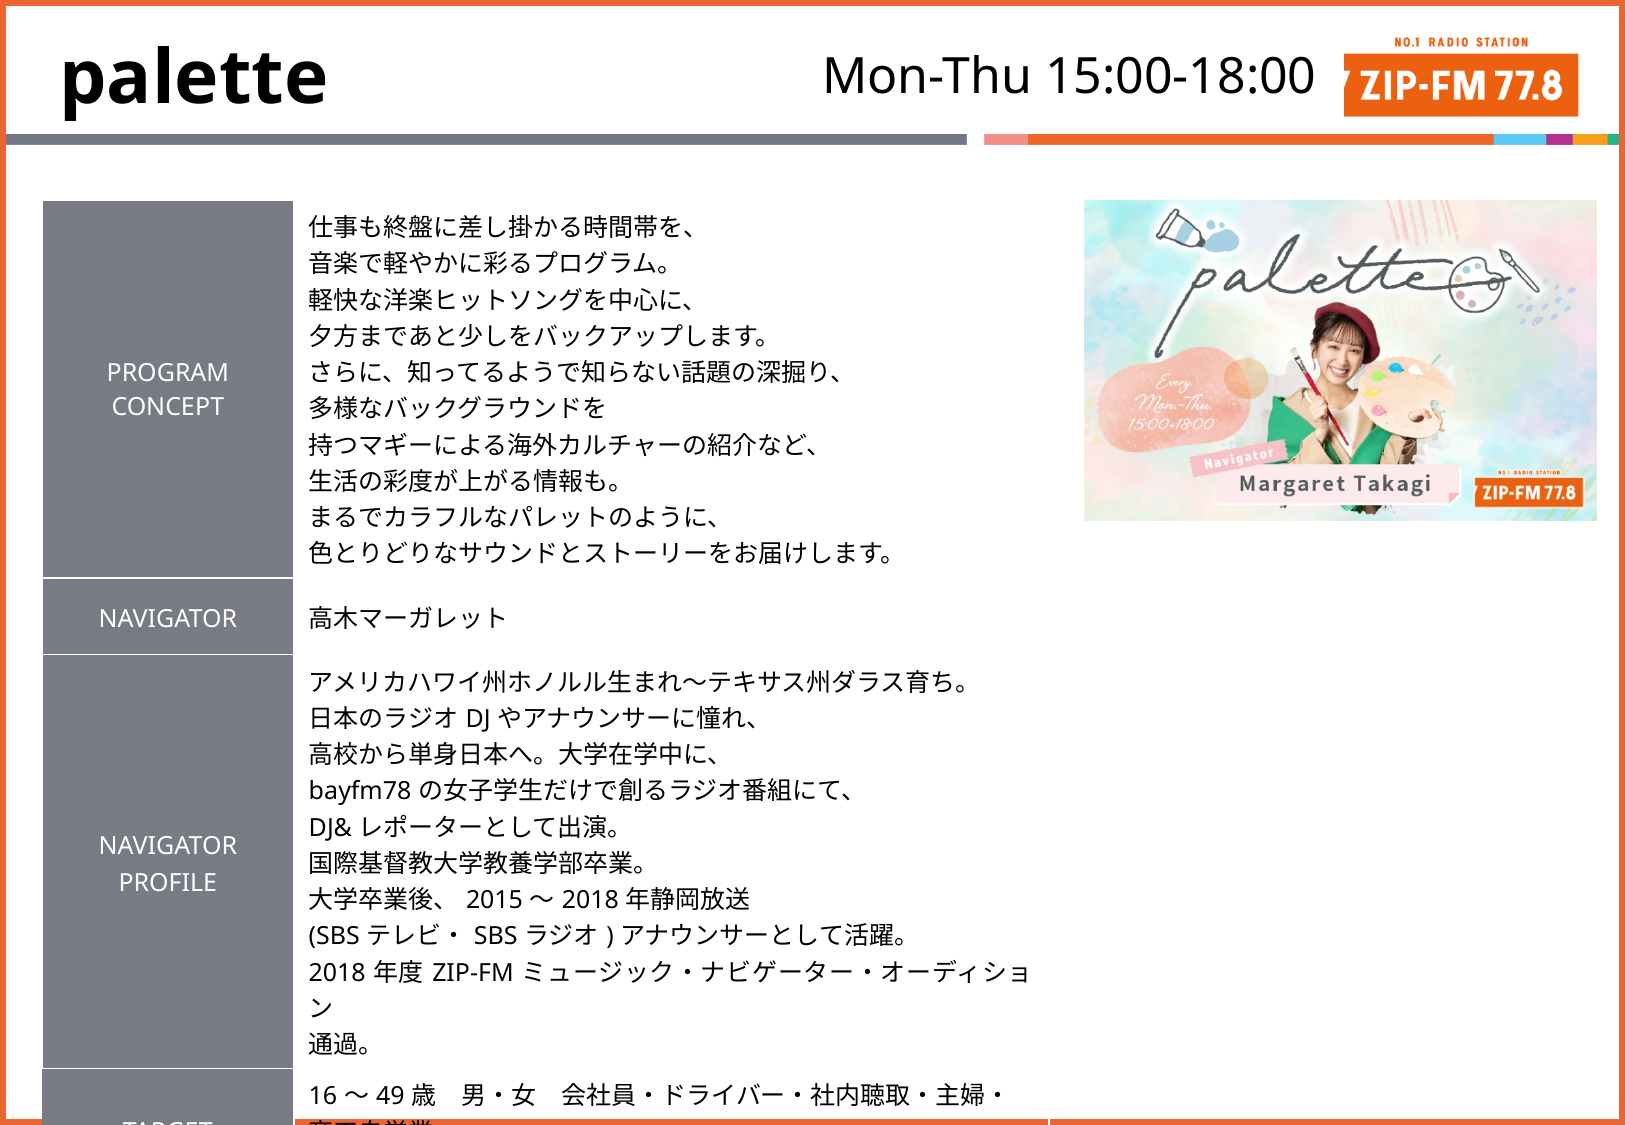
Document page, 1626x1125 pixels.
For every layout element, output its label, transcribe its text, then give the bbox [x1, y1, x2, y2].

table_cell NAVIGATOR [43, 579, 293, 654]
text_box Mon-Thu 15:00-18:00 [807, 36, 1332, 111]
table_cell 高木マーガレット [295, 579, 1048, 654]
picture [1332, 27, 1591, 122]
picture [1083, 199, 1597, 521]
table_header 仕事も終盤に差し掛かる時間帯を、 音楽で軽やかに彩るプログラム。 軽快な洋楽ヒットソングを中心に、 夕方まであと少しをバックアップします。 さらに、知ってるようで知らない話題の深掘り、 多様なバックグラウンドを 持つマギーによる海外カルチャーの紹介など、 生活の彩度が上がる情報も。 まるでカラフルなパレットのように、 色とりどりなサウンドとストーリーをお届けします。 [295, 201, 1048, 577]
text_box palette [44, 20, 344, 126]
picture [6, 134, 1619, 145]
table_cell アメリカハワイ州ホノルル生まれ～テキサス州ダラス育ち。 日本のラジオDJやアナウンサーに憧れ、 高校から単身日本へ。大学在学中に、 bayfm78の女子学生だけで創るラジオ番組にて、 DJ&レポーターとして出演。 国際基督教大学教養学部卒業。 大学卒業後、2015～2018年静岡放送 (SBSテレビ・SBSラジオ)アナウンサーとして活躍。 2018年度ZIP-FMミュージック・ナビゲーター・オーディション 通過。 [295, 655, 1048, 1068]
table_cell 16～49歳 男・女 会社員・ドライバー・社内聴取・主婦・商工自営業 ・学生 [295, 1069, 1048, 1125]
table_cell NAVIGATOR PROFILE [43, 655, 293, 1068]
table_cell TARGET [42, 1069, 293, 1125]
table_header PROGRAM CONCEPT [43, 201, 293, 577]
